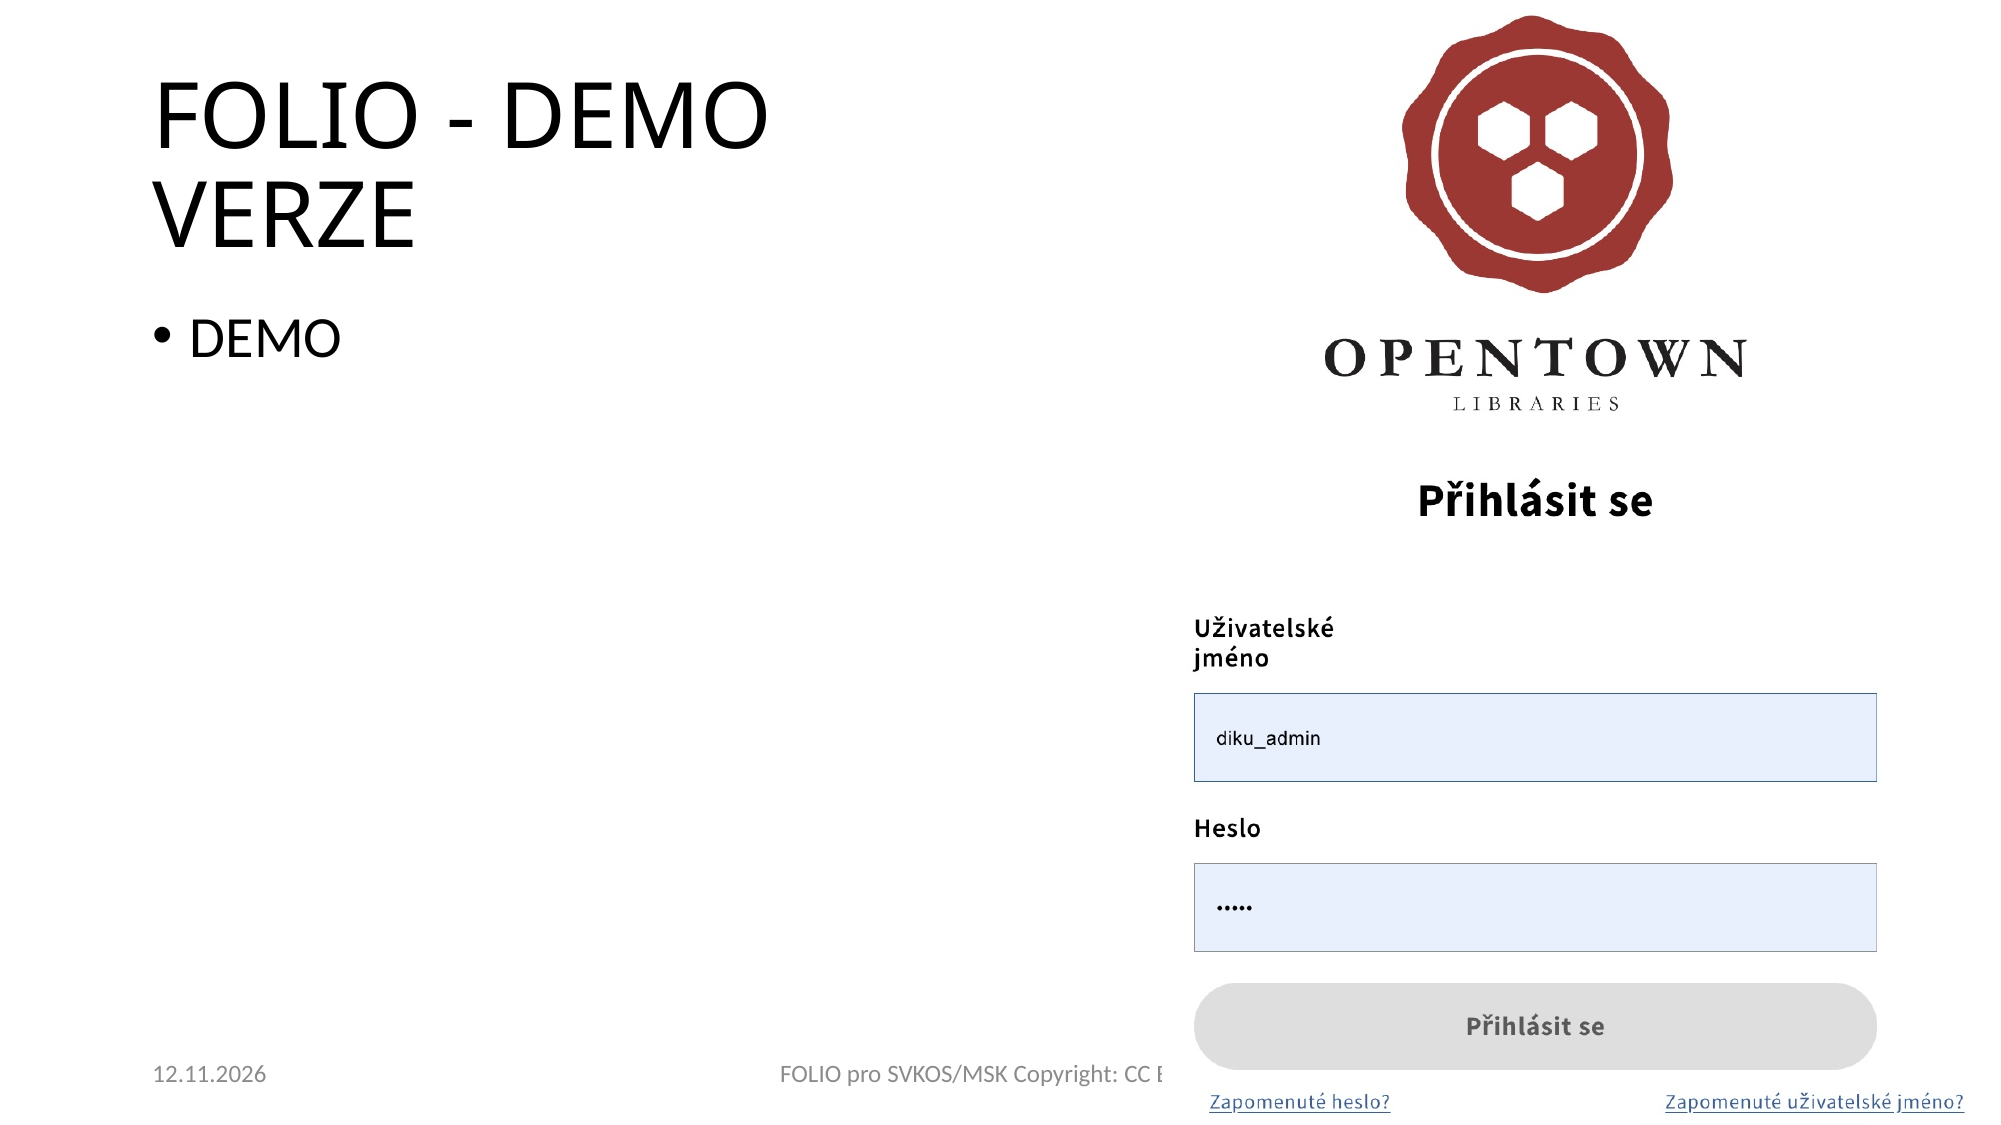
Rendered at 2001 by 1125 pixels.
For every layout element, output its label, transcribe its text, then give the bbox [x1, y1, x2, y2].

picture [1162, 0, 1973, 1125]
footer FOLIO pro SVKOS/MSK Copyright: CC BY 4.0 [662, 1042, 1162, 1103]
list DEMO [137, 299, 1162, 1014]
title FOLIO - DEMO VERZE [137, 59, 1000, 278]
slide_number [137, 1042, 588, 1103]
